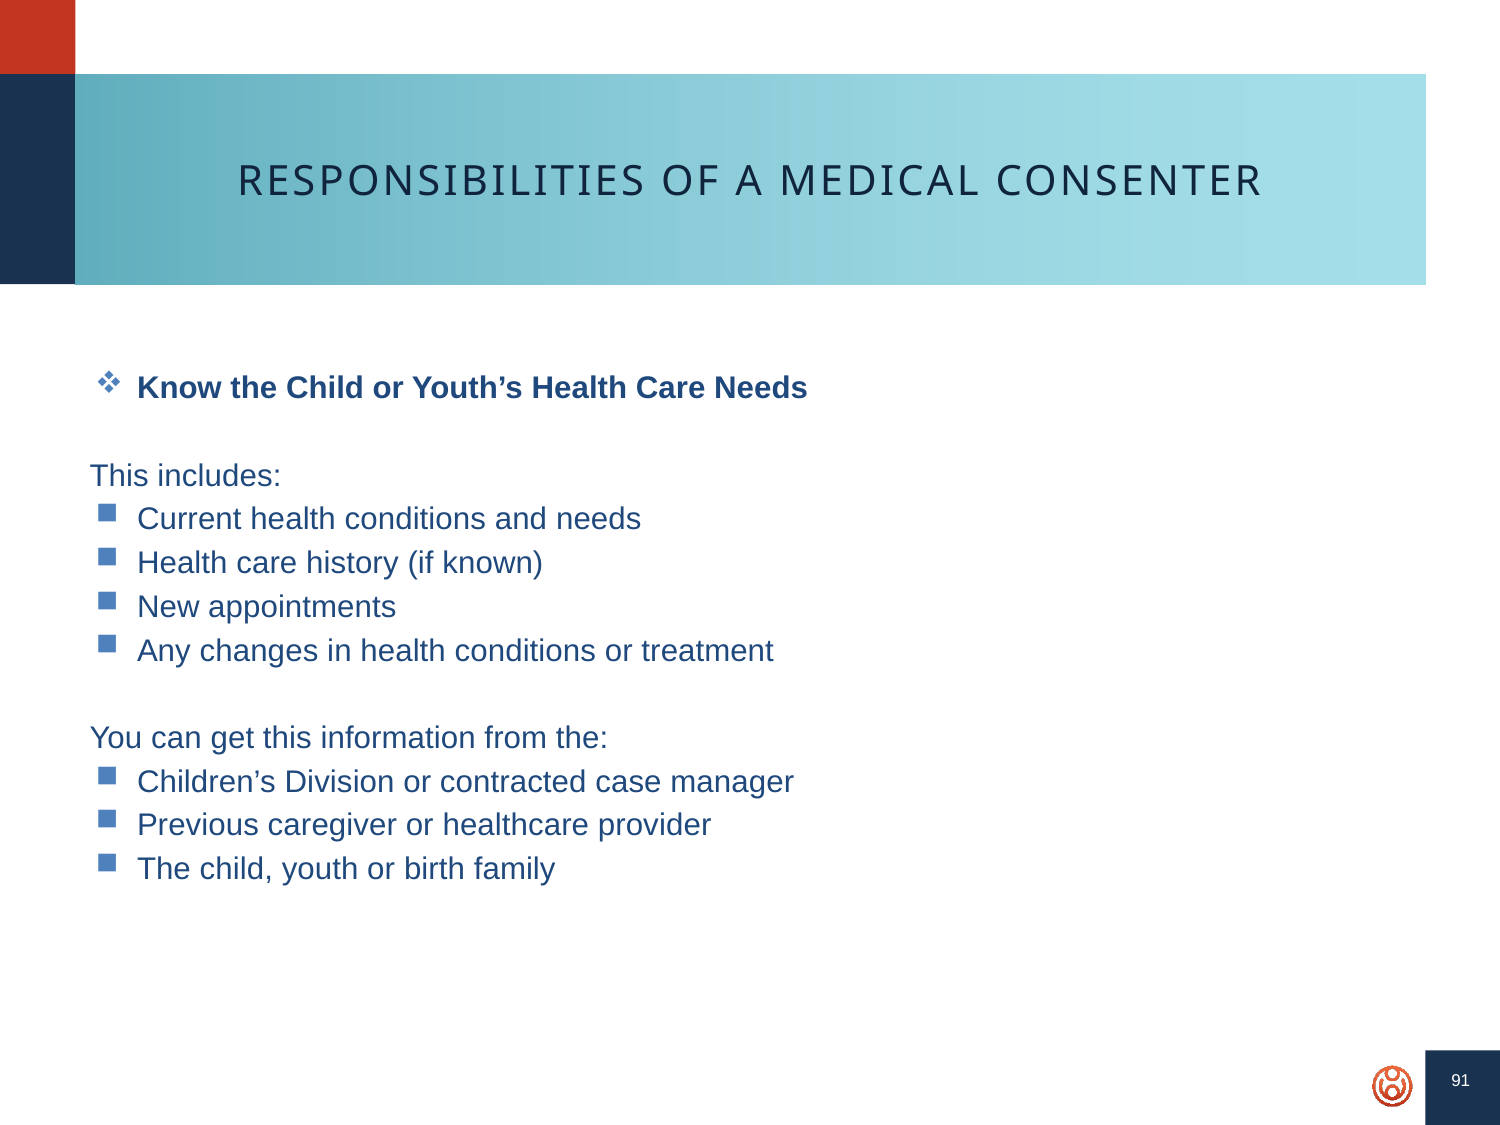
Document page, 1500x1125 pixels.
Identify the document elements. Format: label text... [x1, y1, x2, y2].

slide_number 91 [1433, 1058, 1489, 1101]
picture [75, 74, 1426, 285]
picture [1371, 1065, 1413, 1107]
title Responsibilities of a Medical Consenter [74, 74, 1425, 284]
list Know the Child or Youth’s Health Care Needs This includes: Current health conditions and needs Health care history (if known) New appointments Any changes in health conditions or treatment You can get this information from the: Children’s Division or contracted case manager Previous caregiver or healthcare provider The child, youth or birth family [74, 316, 1424, 1005]
